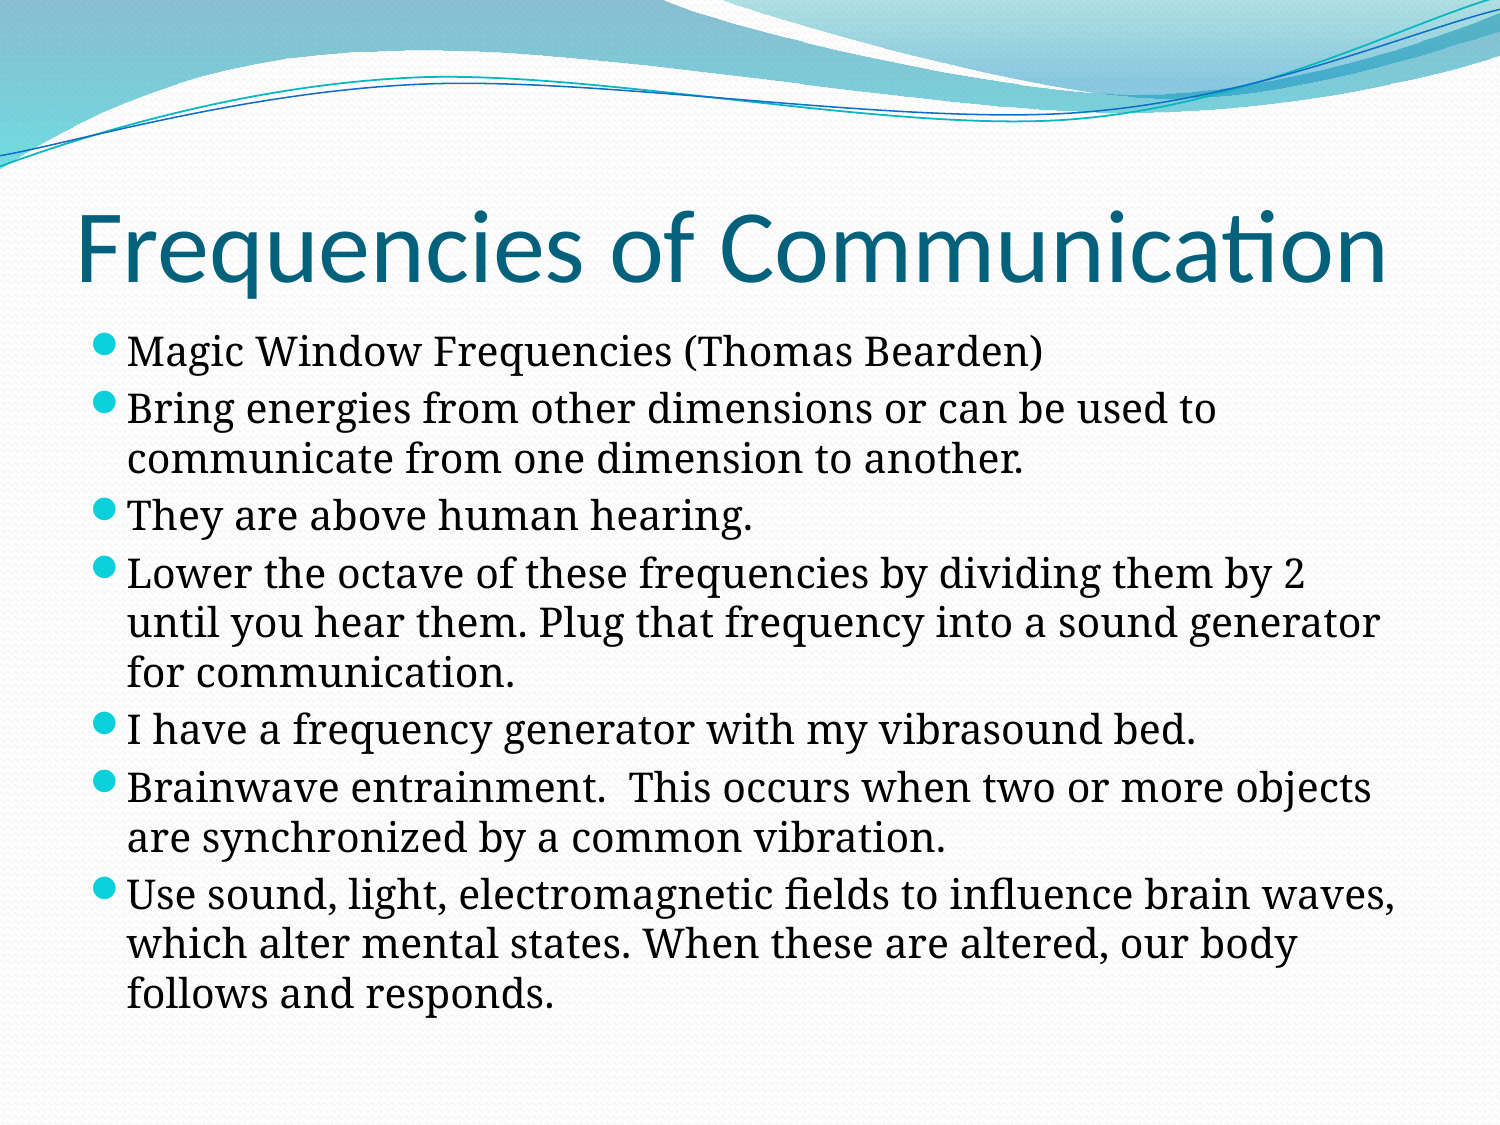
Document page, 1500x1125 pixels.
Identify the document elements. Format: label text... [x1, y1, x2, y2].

list Magic Window Frequencies (Thomas Bearden) Bring energies from other dimensions or can be used to communicate from one dimension to another. They are above human hearing. Lower the octave of these frequencies by dividing them by 2 until you hear them. Plug that frequency into a sound generator for communication. I have a frequency generator with my vibrasound bed. Brainwave entrainment. This occurs when two or more objects are synchronized by a common vibration. Use sound, light, electromagnetic fields to influence brain waves, which alter mental states. When these are altered, our body follows and responds. [75, 317, 1425, 1038]
title Frequencies of Communication [75, 115, 1425, 303]
